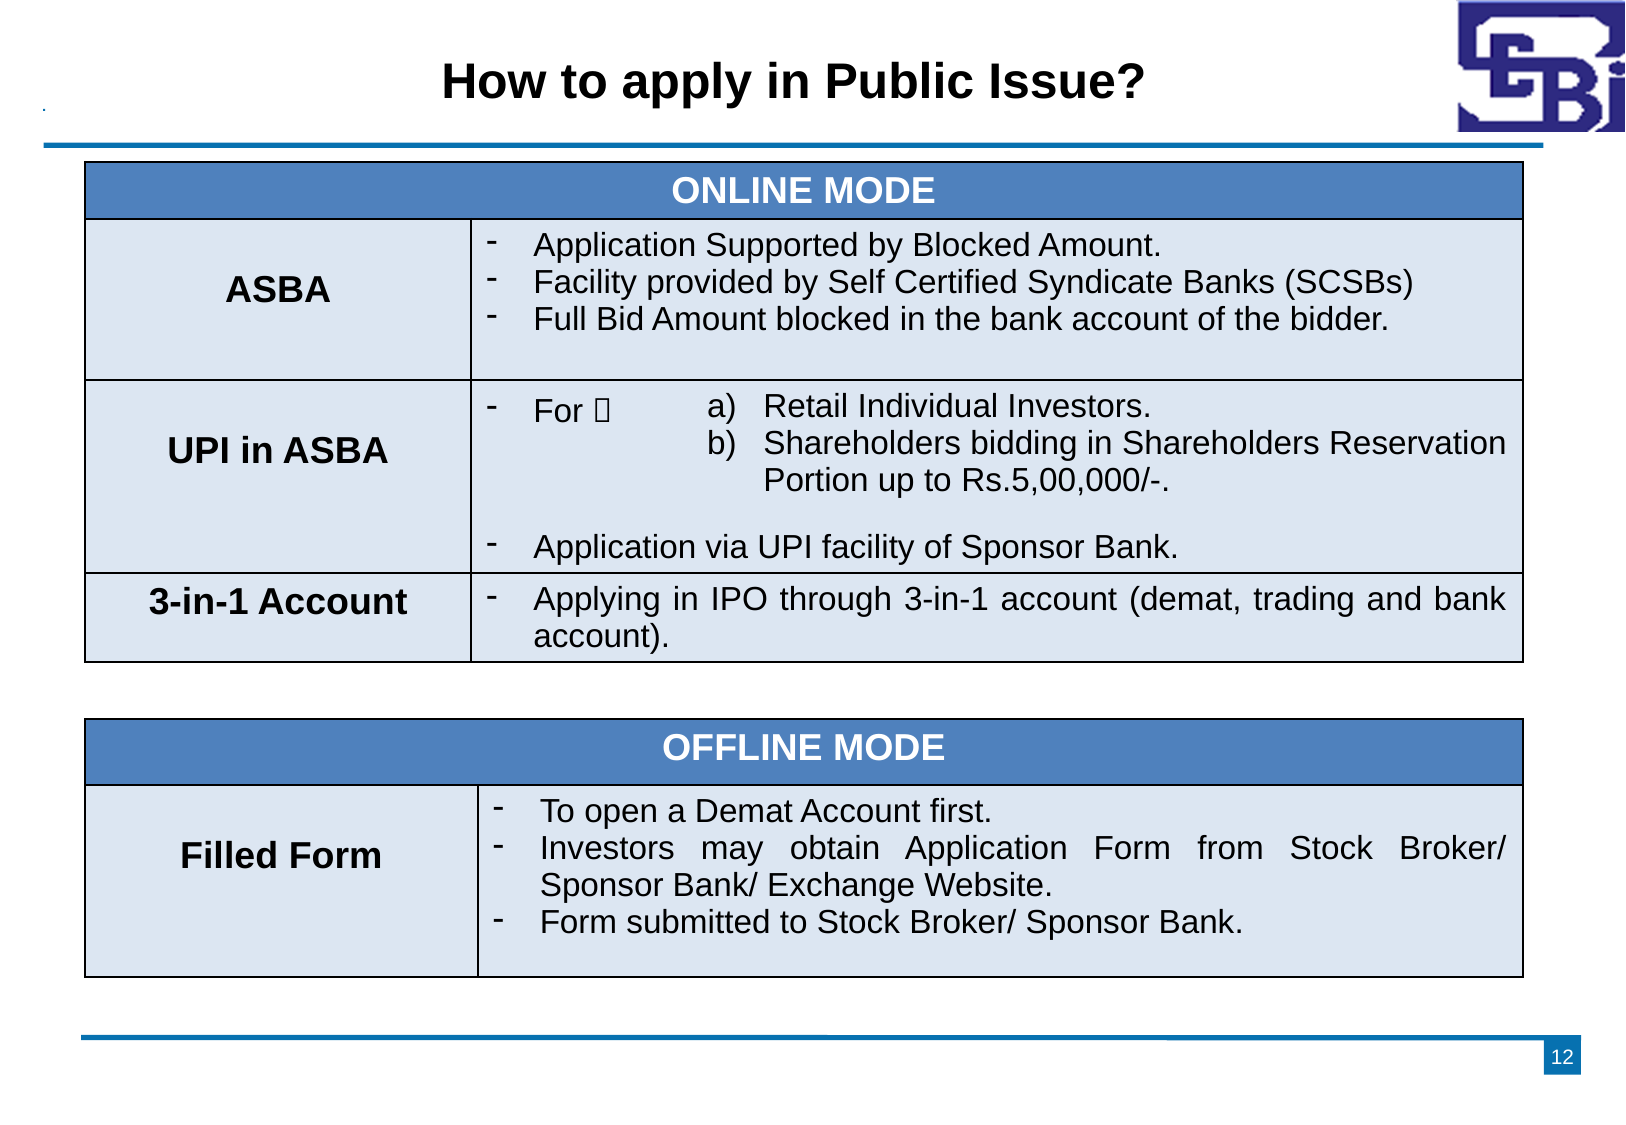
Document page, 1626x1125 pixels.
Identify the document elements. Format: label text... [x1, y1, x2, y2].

table_cell 3-in-1 Account [86, 574, 470, 661]
table_cell Application via UPI facility of Sponsor Bank. [472, 521, 1522, 572]
table_cell To open a Demat Account first. Investors may obtain Application Form from Stock Broker/ Sponsor Bank/ Exchange Website. Form submitted to Stock Broker/ Sponsor Bank. [479, 786, 1522, 976]
table_header ONLINE MODE [86, 163, 1522, 218]
table_header OFFLINE MODE [86, 720, 1522, 784]
table_cell UPI in ASBA [86, 381, 470, 572]
text_box [54, 161, 1480, 952]
table_cell Applying in IPO through 3-in-1 account (demat, trading and bank account). [472, 574, 1522, 661]
table_cell ASBA [86, 220, 470, 379]
table_cell For  [472, 381, 692, 521]
table_cell Application Supported by Blocked Amount. Facility provided by Self Certified Syndicate Banks (SCSBs) Full Bid Amount blocked in the bank account of the bidder. [472, 220, 1522, 379]
table_cell Filled Form [86, 786, 477, 976]
text_box How to apply in Public Issue? [0, 0, 1453, 117]
table_cell Retail Individual Investors. Shareholders bidding in Shareholders Reservation Portion up to Rs.5,00,000/-. [692, 381, 1522, 521]
text_box 12 [1543, 1037, 1581, 1075]
picture [1455, 0, 1625, 133]
